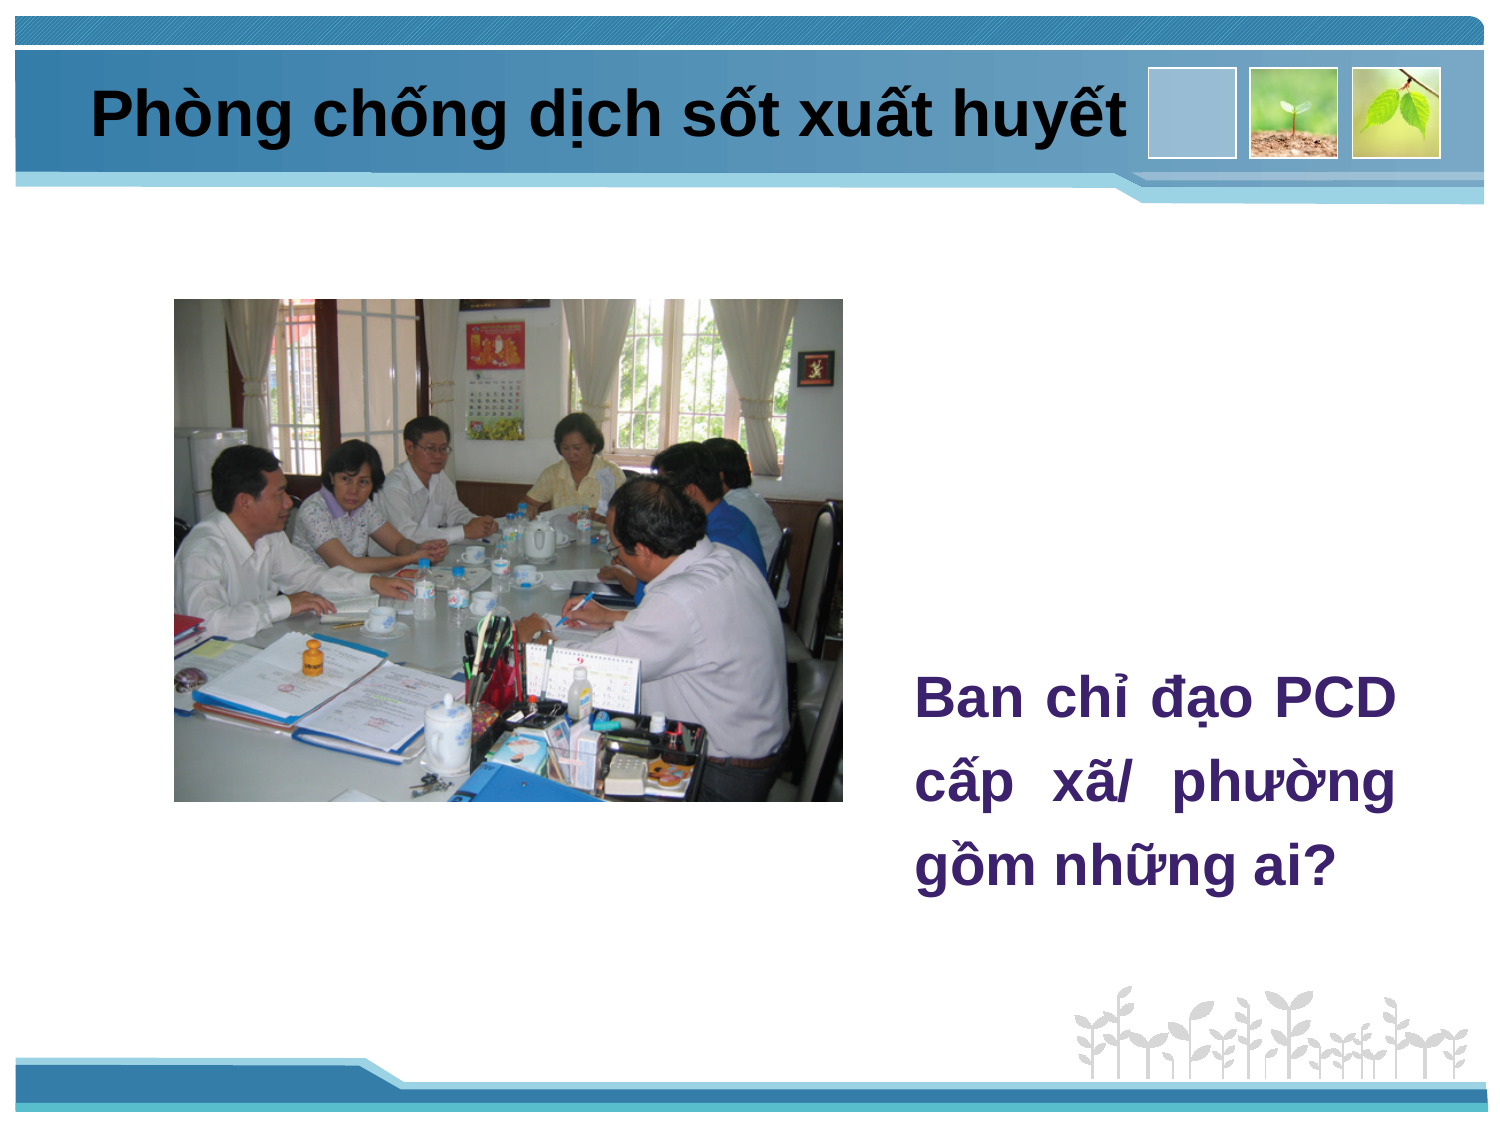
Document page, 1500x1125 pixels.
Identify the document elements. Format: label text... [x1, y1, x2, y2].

title Phòng chống dịch sốt xuất huyết [74, 38, 1338, 182]
text_box Ban chỉ đạo PCD cấp xã/ phường gồm những ai? [899, 637, 1413, 905]
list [174, 299, 844, 802]
picture [1353, 69, 1439, 157]
